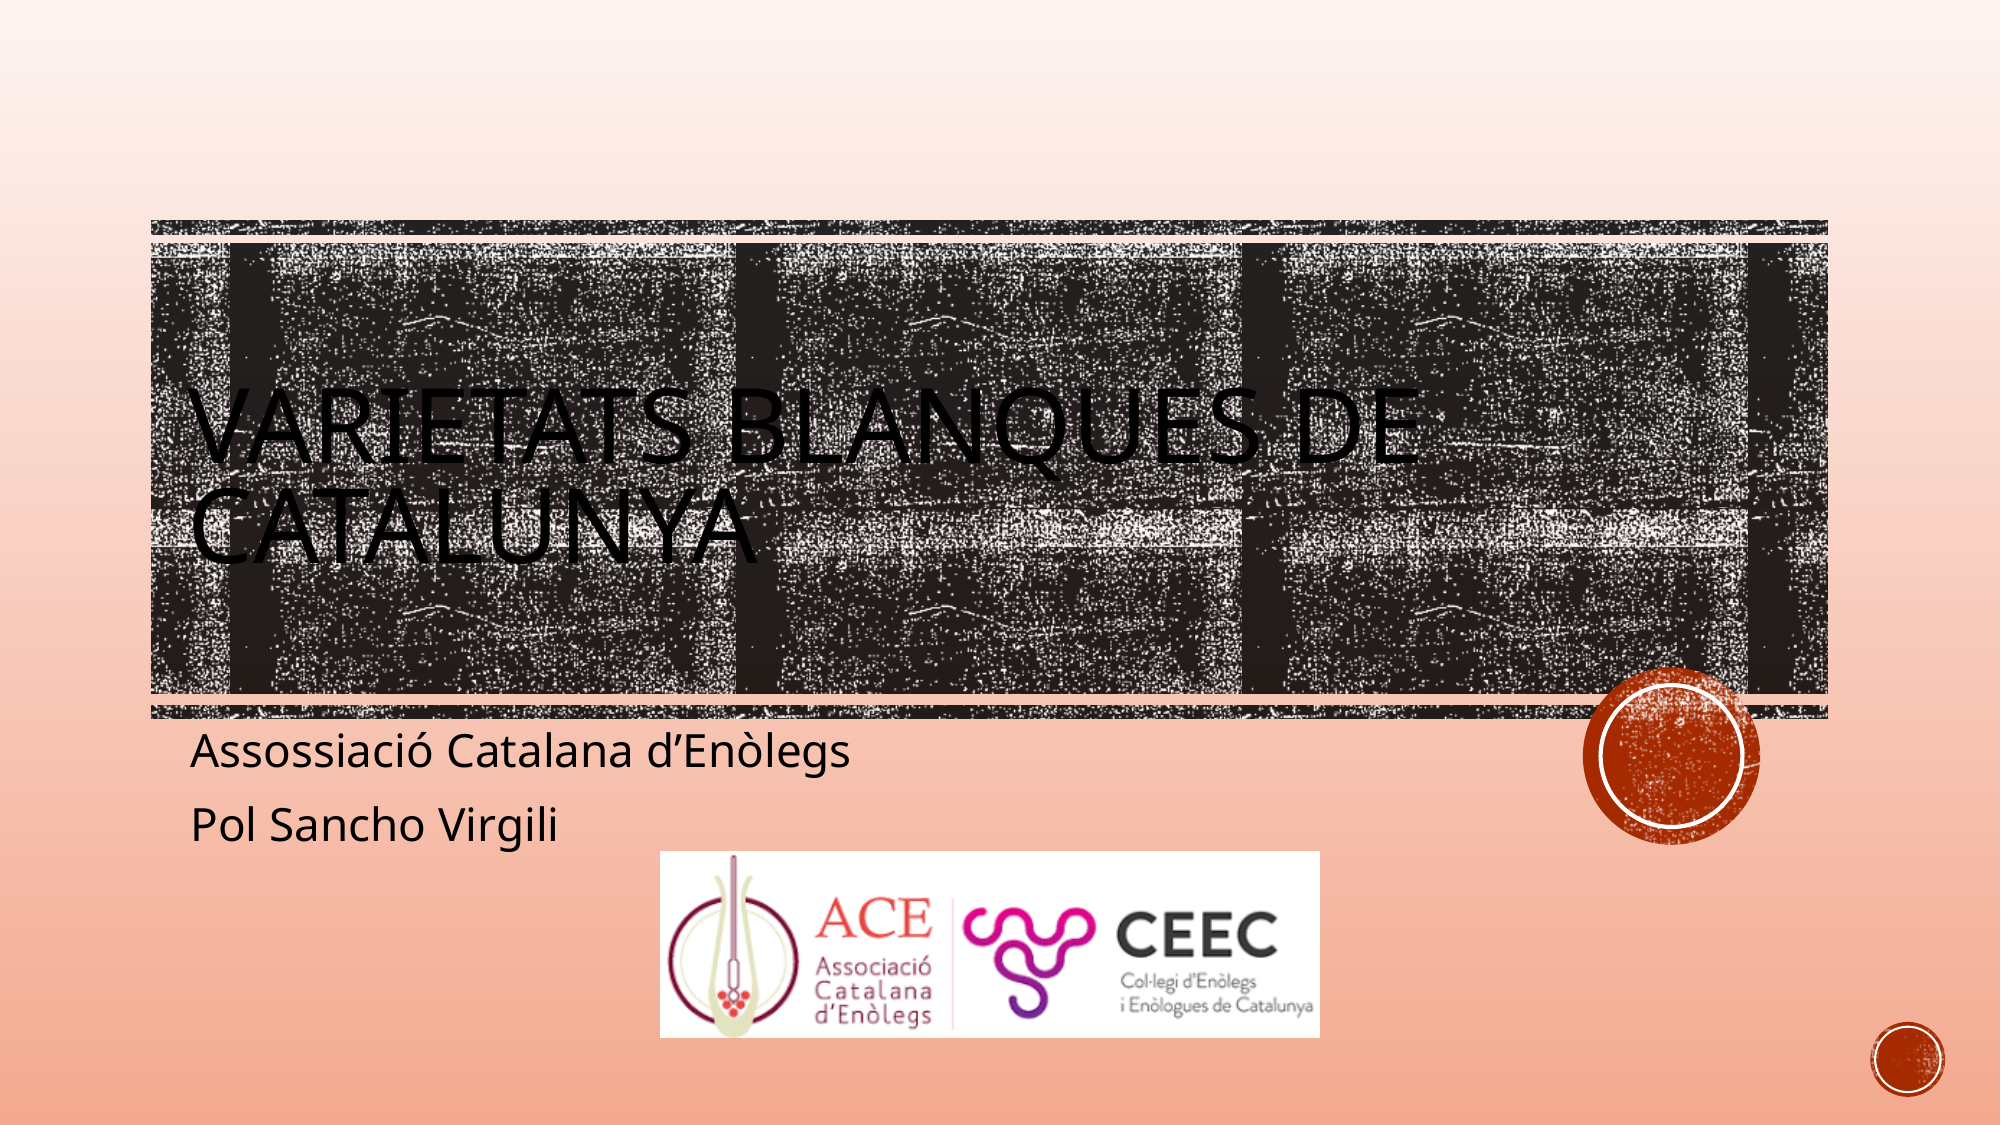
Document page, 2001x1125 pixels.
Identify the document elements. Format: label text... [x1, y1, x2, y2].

subtitle Assossiació Catalana d’Enòlegs Pol Sancho Virgili [175, 720, 1470, 896]
picture [660, 851, 1320, 1038]
title Varietats blanques de catalunya [172, 234, 1808, 733]
